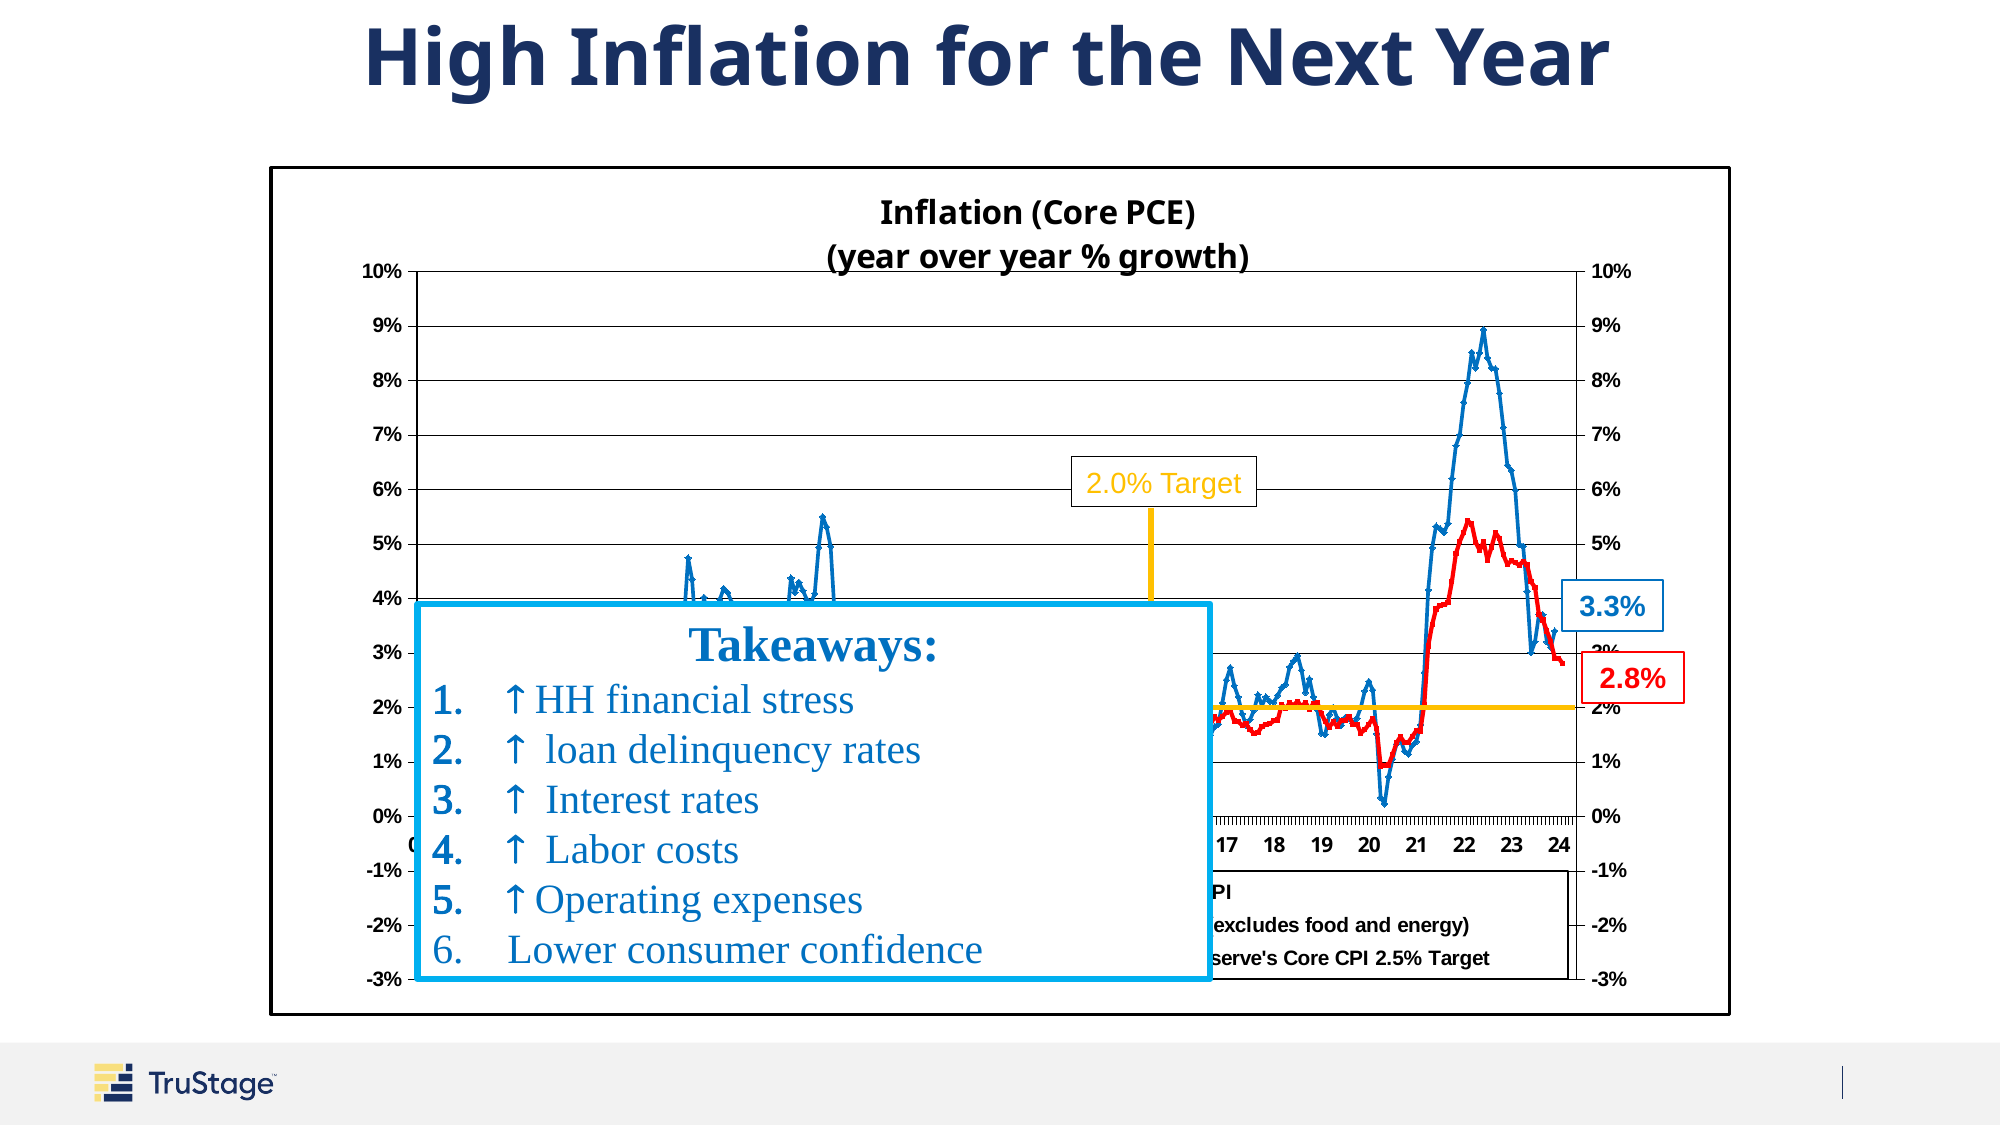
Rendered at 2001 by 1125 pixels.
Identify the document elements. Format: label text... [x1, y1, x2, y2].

title High Inflation for the Next Year [313, 29, 1664, 111]
picture [72, 1041, 299, 1124]
chart [269, 166, 1731, 1016]
